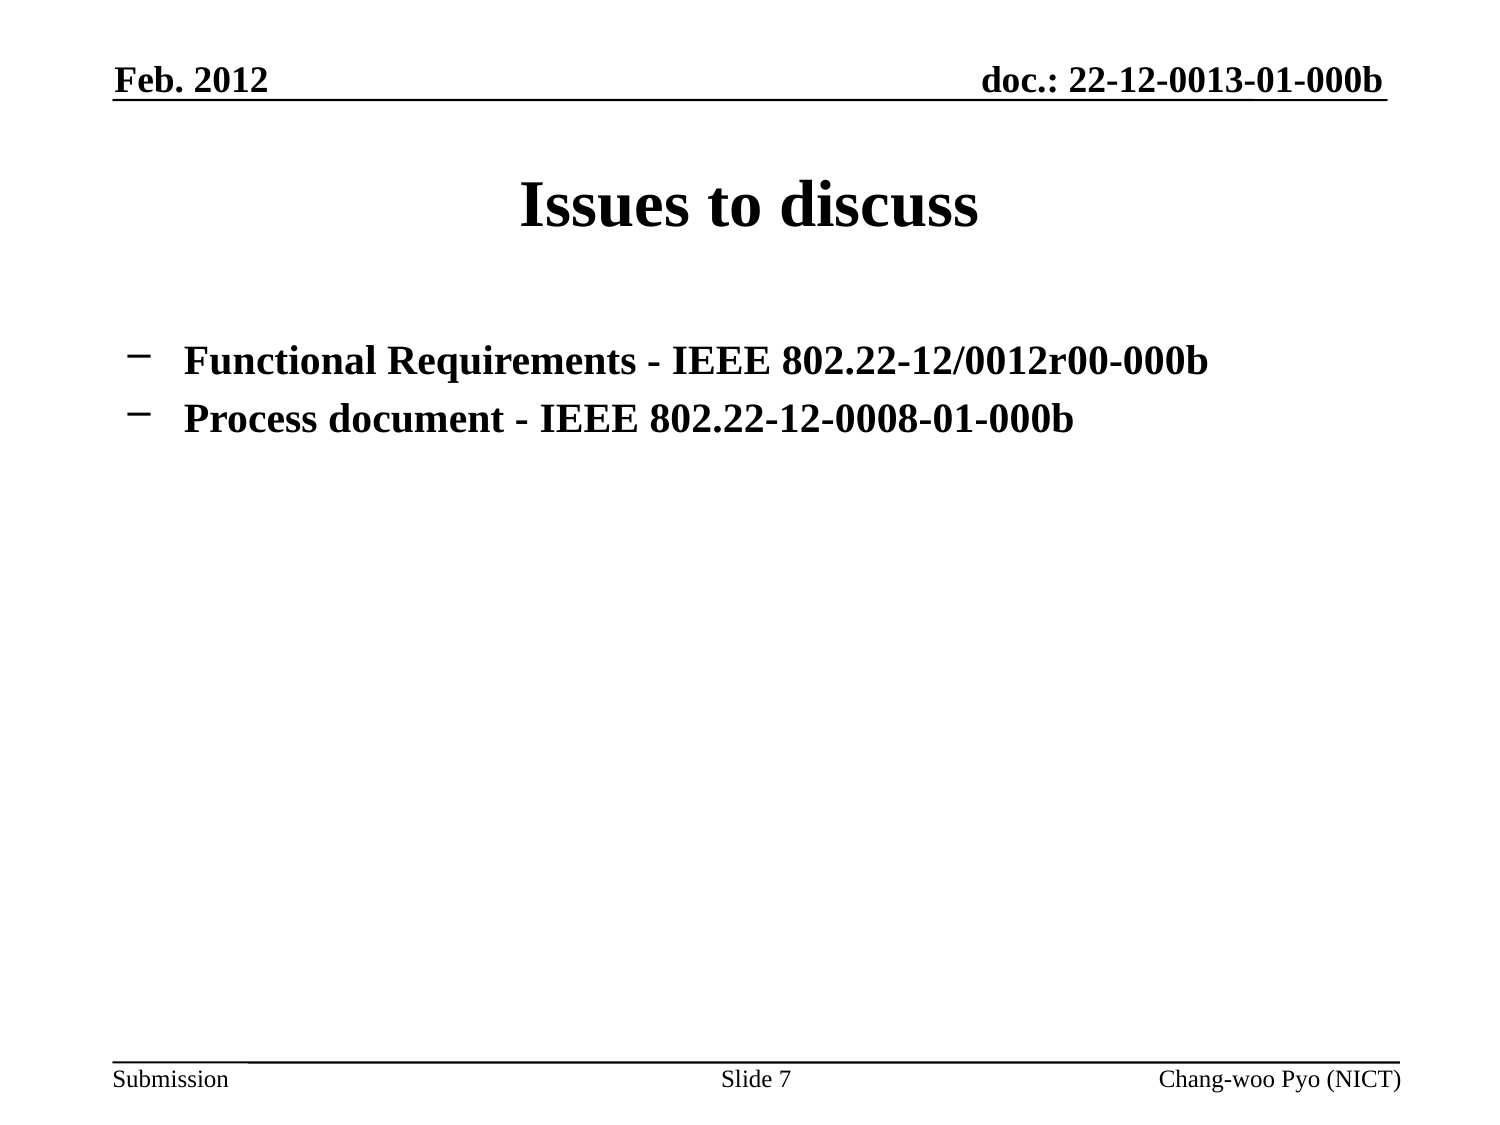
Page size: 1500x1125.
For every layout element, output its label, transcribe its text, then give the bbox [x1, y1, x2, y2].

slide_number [114, 54, 271, 101]
list Functional Requirements - IEEE 802.22-12/0012r00-000b Process document - IEEE 802.22-12-0008-01-000b [112, 324, 1388, 1000]
slide_number Slide 7 [712, 1061, 800, 1093]
footer Chang-woo Pyo (NICT) [1155, 1061, 1402, 1093]
title Issues to discuss [112, 112, 1388, 288]
